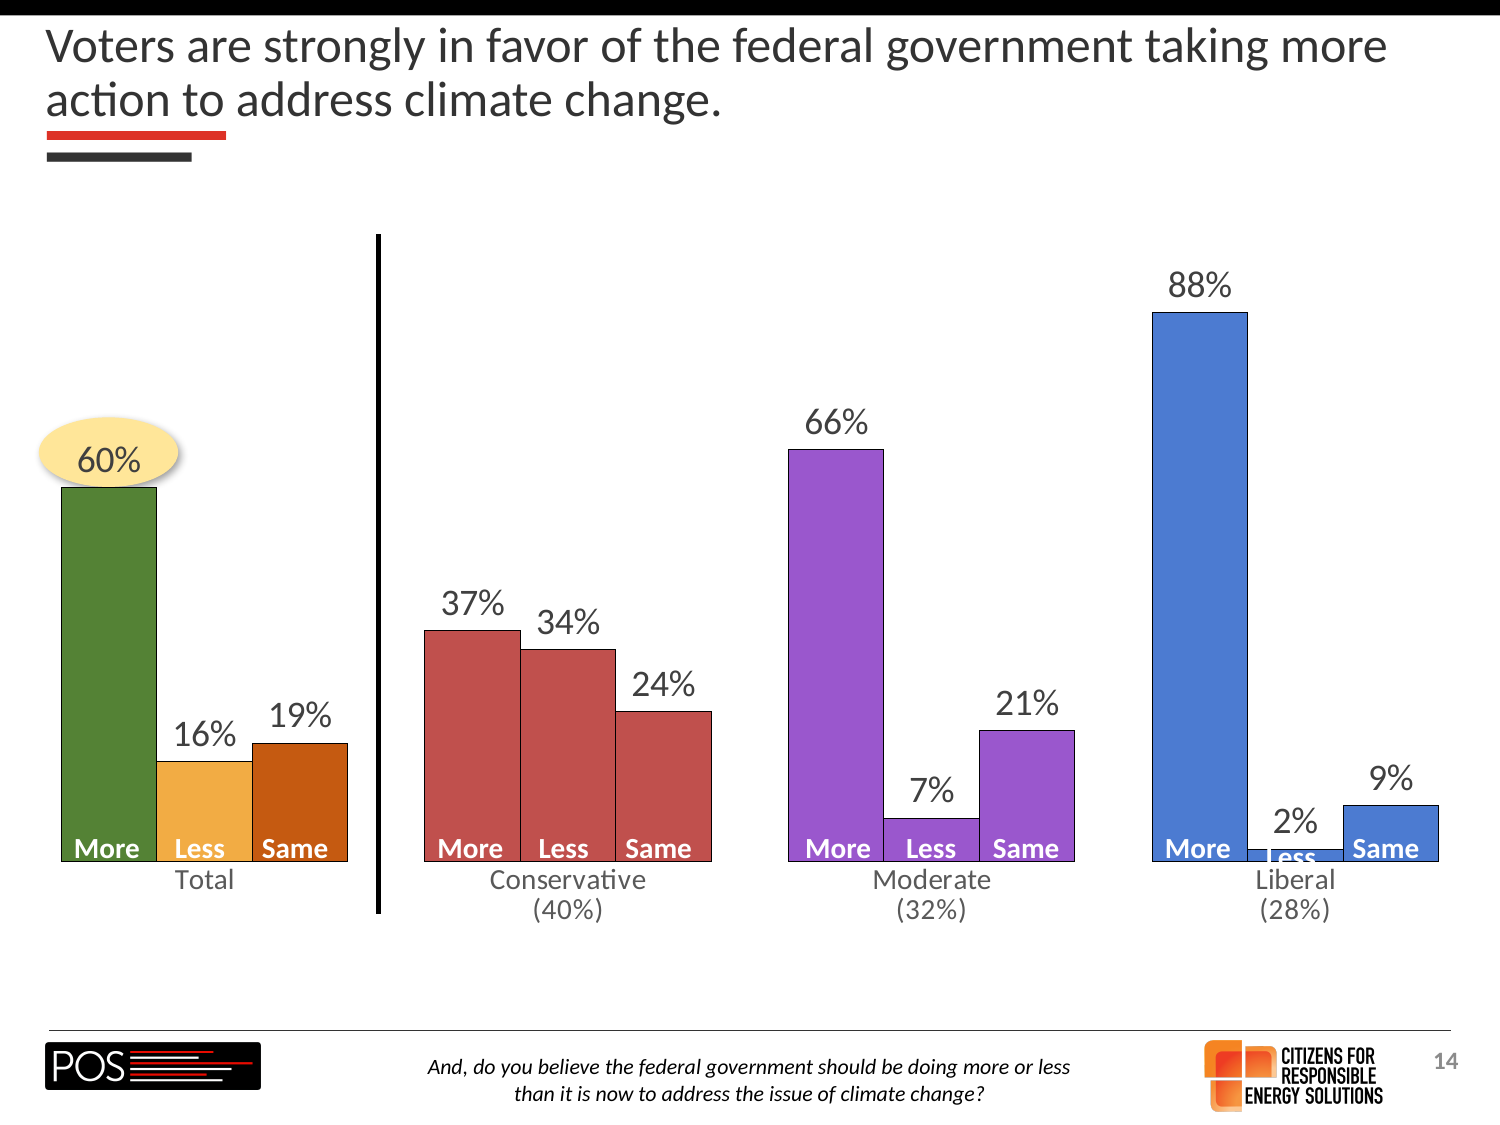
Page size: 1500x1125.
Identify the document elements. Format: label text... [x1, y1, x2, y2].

picture [45, 1042, 261, 1090]
picture [1204, 1039, 1383, 1113]
chart [22, 214, 1478, 1016]
text_box And, do you believe the federal government should be doing more or less than it is now to address the issue of climate change? [397, 1045, 1103, 1113]
picture [46, 131, 696, 166]
title Voters are strongly in favor of the federal government taking more action to address climate change. [45, 37, 1500, 110]
slide_number 14 [1389, 1029, 1500, 1090]
